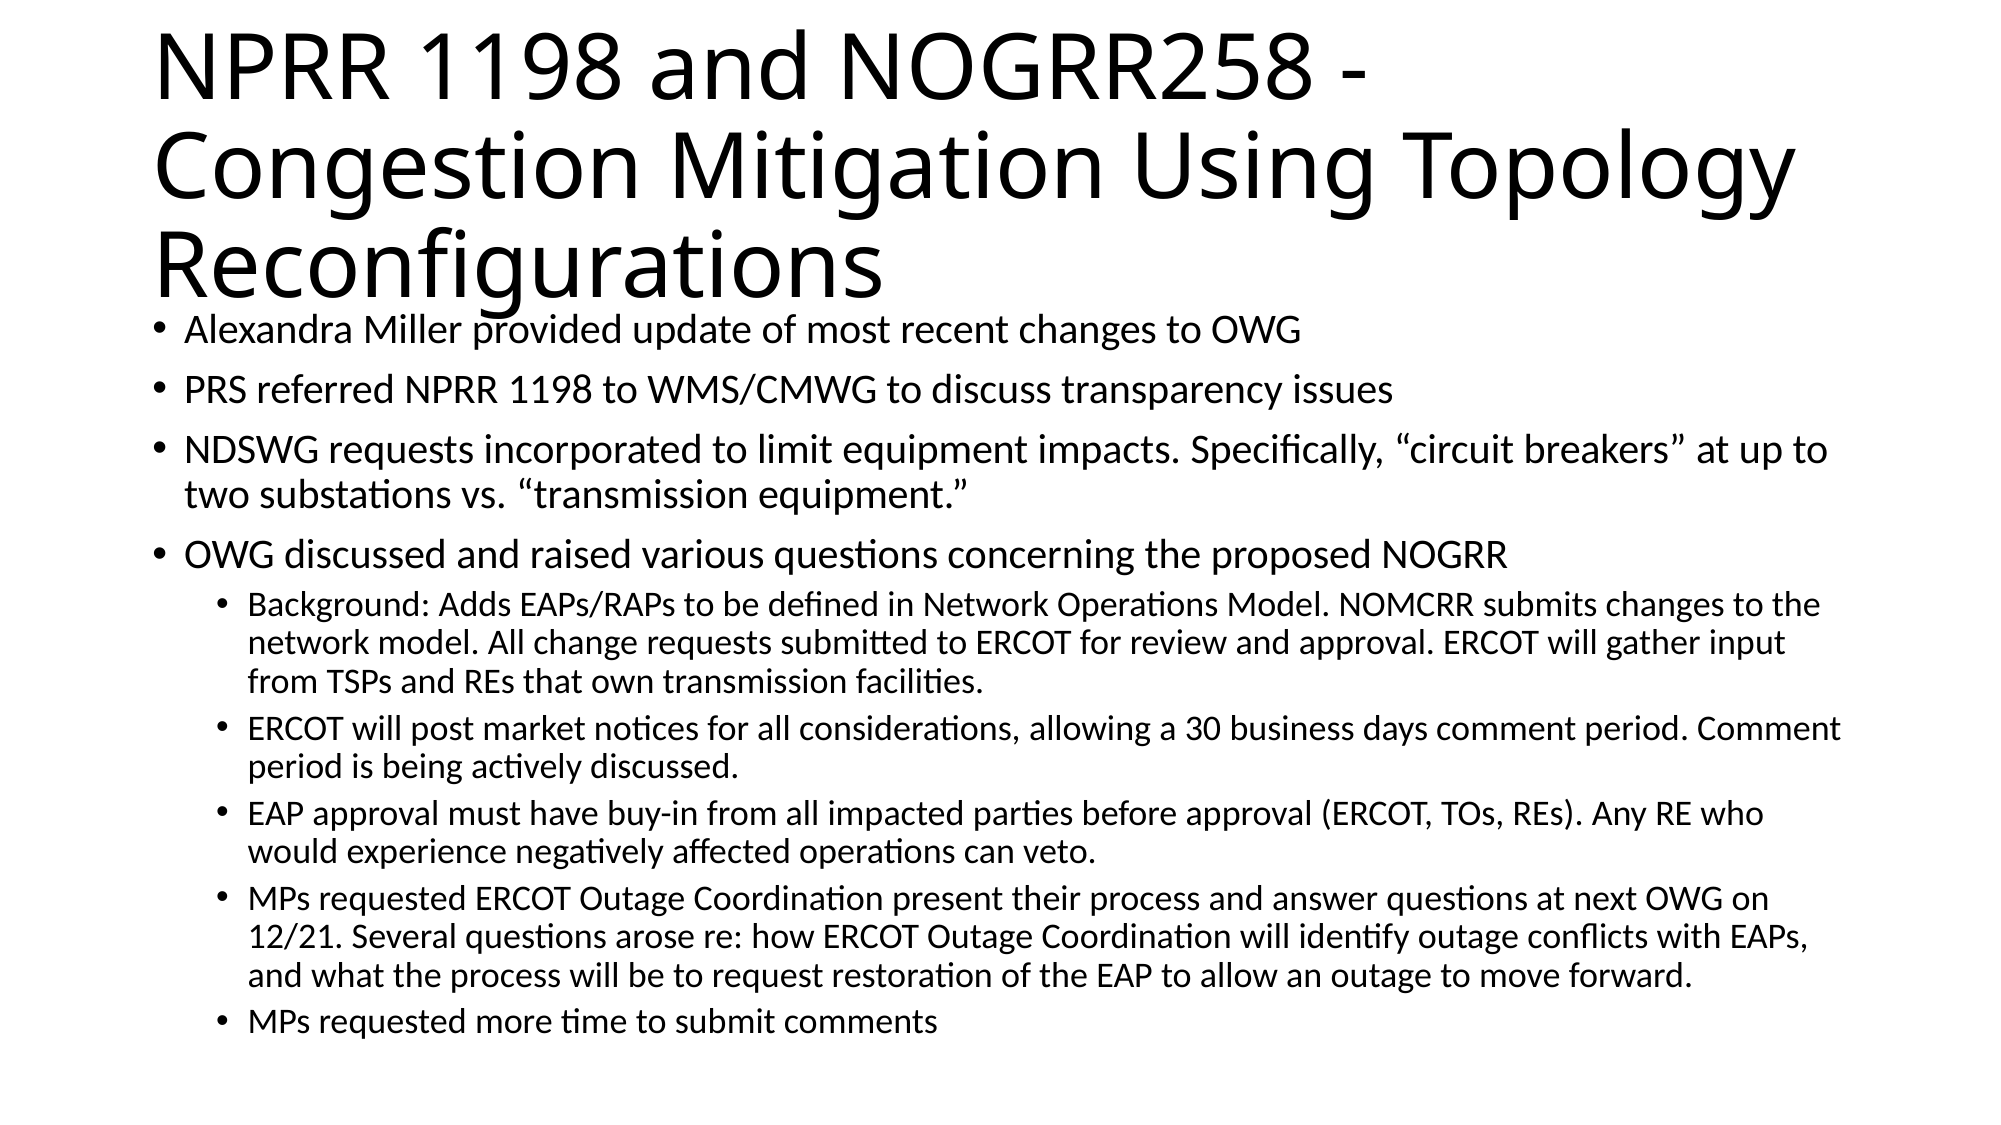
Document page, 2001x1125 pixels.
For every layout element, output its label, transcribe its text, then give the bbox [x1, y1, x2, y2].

title NPRR 1198 and NOGRR258 - Congestion Mitigation Using Topology Reconfigurations [137, 59, 1863, 278]
list Alexandra Miller provided update of most recent changes to OWG PRS referred NPRR 1198 to WMS/CMWG to discuss transparency issues NDSWG requests incorporated to limit equipment impacts. Specifically, “circuit breakers” at up to two substations vs. “transmission equipment.” OWG discussed and raised various questions concerning the proposed NOGRR Background: Adds EAPs/RAPs to be defined in Network Operations Model. NOMCRR submits changes to the network model. All change requests submitted to ERCOT for review and approval. ERCOT will gather input from TSPs and REs that own transmission facilities. ERCOT will post market notices for all considerations, allowing a 30 business days comment period. Comment period is being actively discussed. EAP approval must have buy-in from all impacted parties before approval (ERCOT, TOs, REs). Any RE who would experience negatively affected operations can veto. MPs requested ERCOT Outage Coordination present their process and answer questions at next OWG on 12/21. Several questions arose re: how ERCOT Outage Coordination will identify outage conflicts with EAPs, and what the process will be to request restoration of the EAP to allow an outage to move forward. MPs requested more time to submit comments [137, 299, 1863, 1066]
